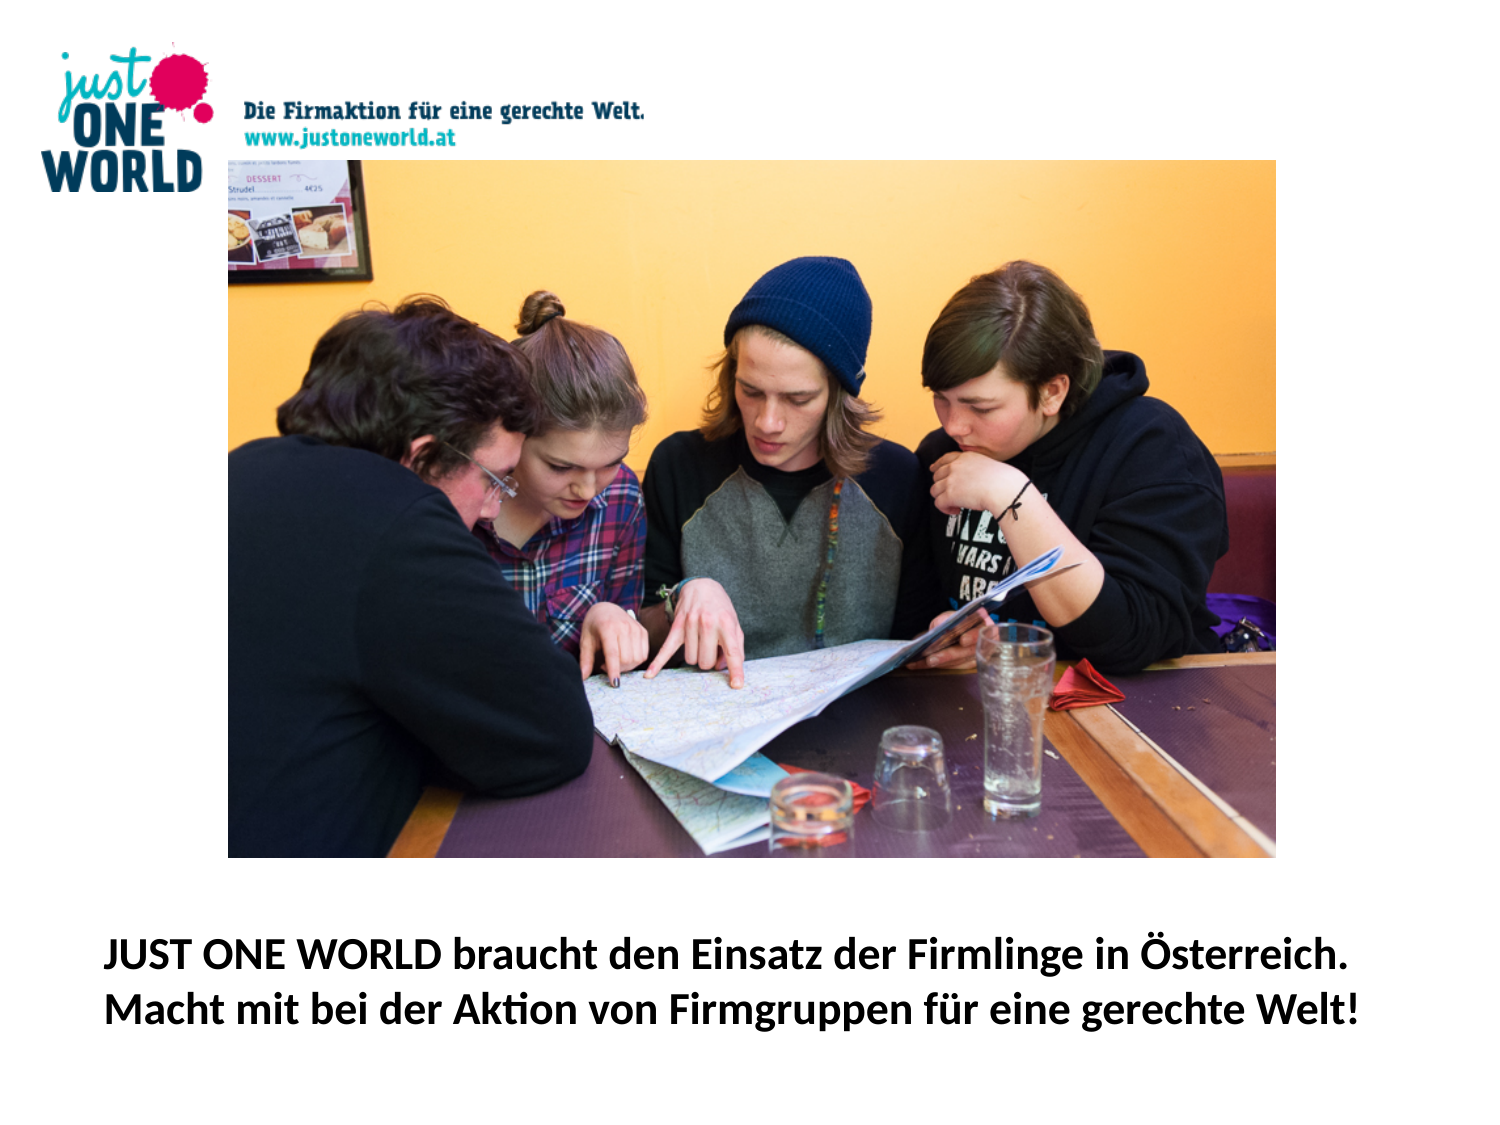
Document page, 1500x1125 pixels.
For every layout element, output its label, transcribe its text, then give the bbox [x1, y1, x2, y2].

picture [187, 161, 193, 183]
title JUST ONE WORLD braucht den Einsatz der Firmlinge in Österreich. Macht mit bei der Aktion von Firmgruppen für eine gerechte Welt! [88, 857, 1459, 1099]
picture [101, 159, 107, 184]
picture [40, 42, 1277, 858]
picture [132, 179, 140, 193]
picture [131, 158, 136, 170]
picture [60, 173, 70, 193]
